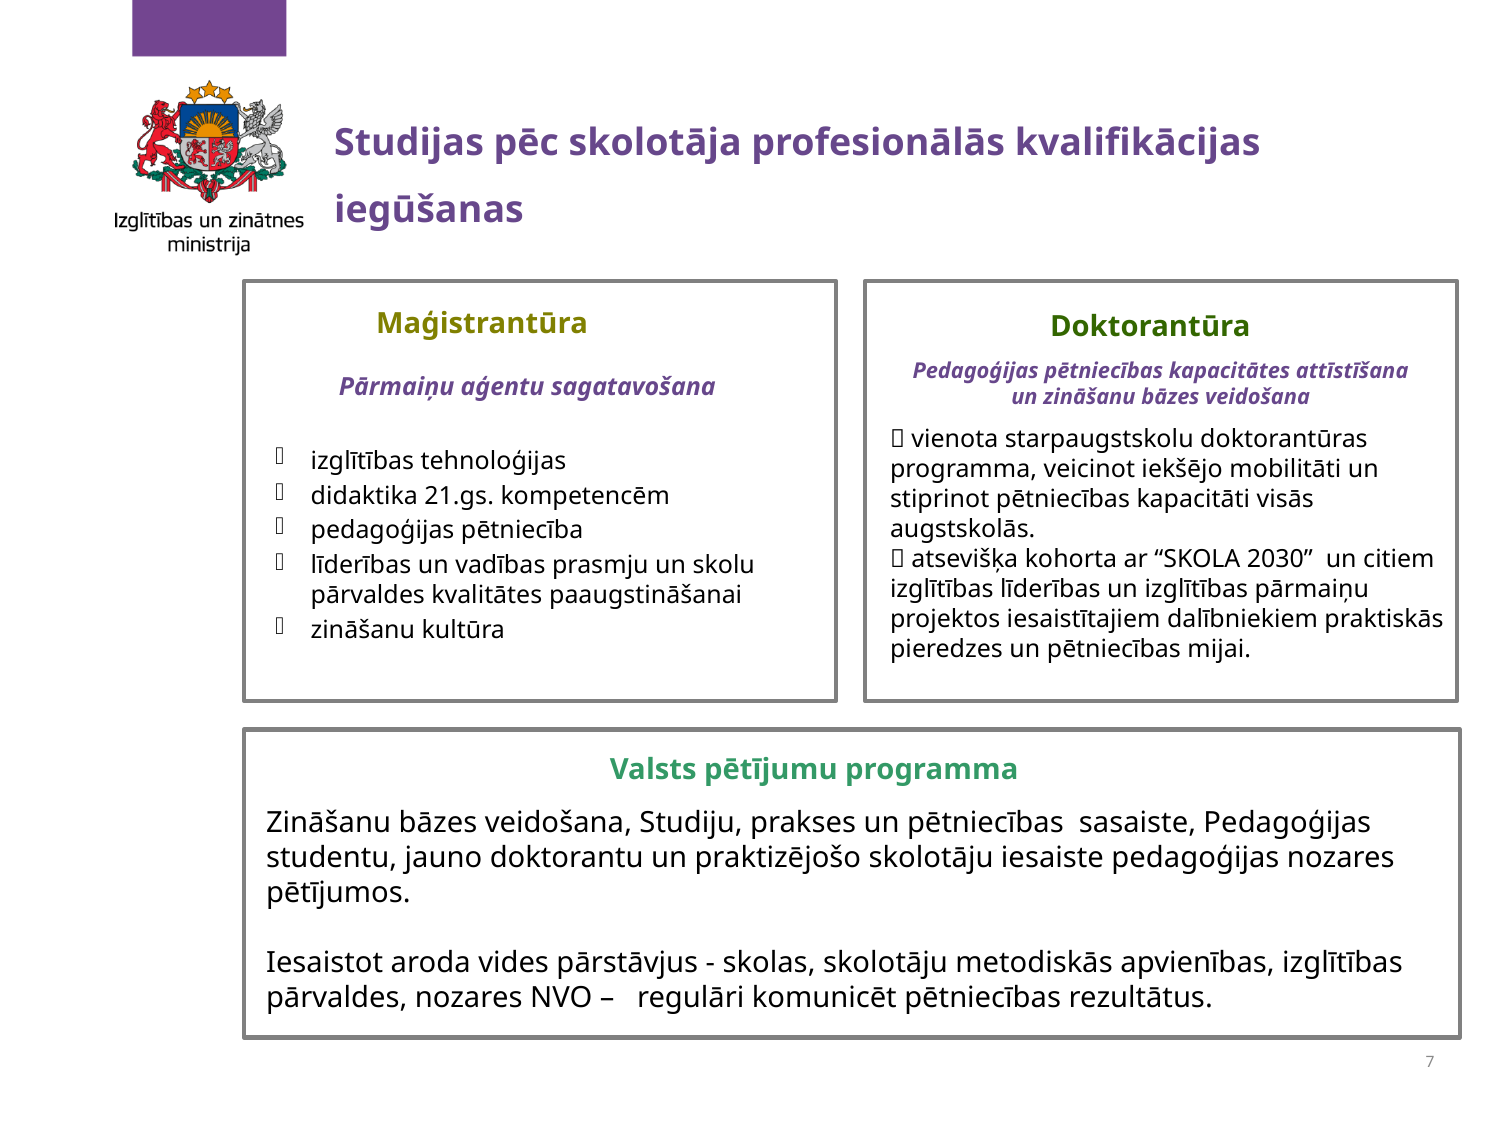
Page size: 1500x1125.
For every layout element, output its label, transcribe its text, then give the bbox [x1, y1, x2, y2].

text_box [242, 727, 1462, 1040]
title Studijas pēc skolotāja profesionālās kvalifikācijas iegūšanas [318, 87, 1448, 227]
slide_number 7 [1400, 1040, 1450, 1088]
picture [56, 0, 362, 306]
text_box [863, 279, 1459, 703]
text_box [242, 279, 838, 703]
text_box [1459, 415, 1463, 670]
